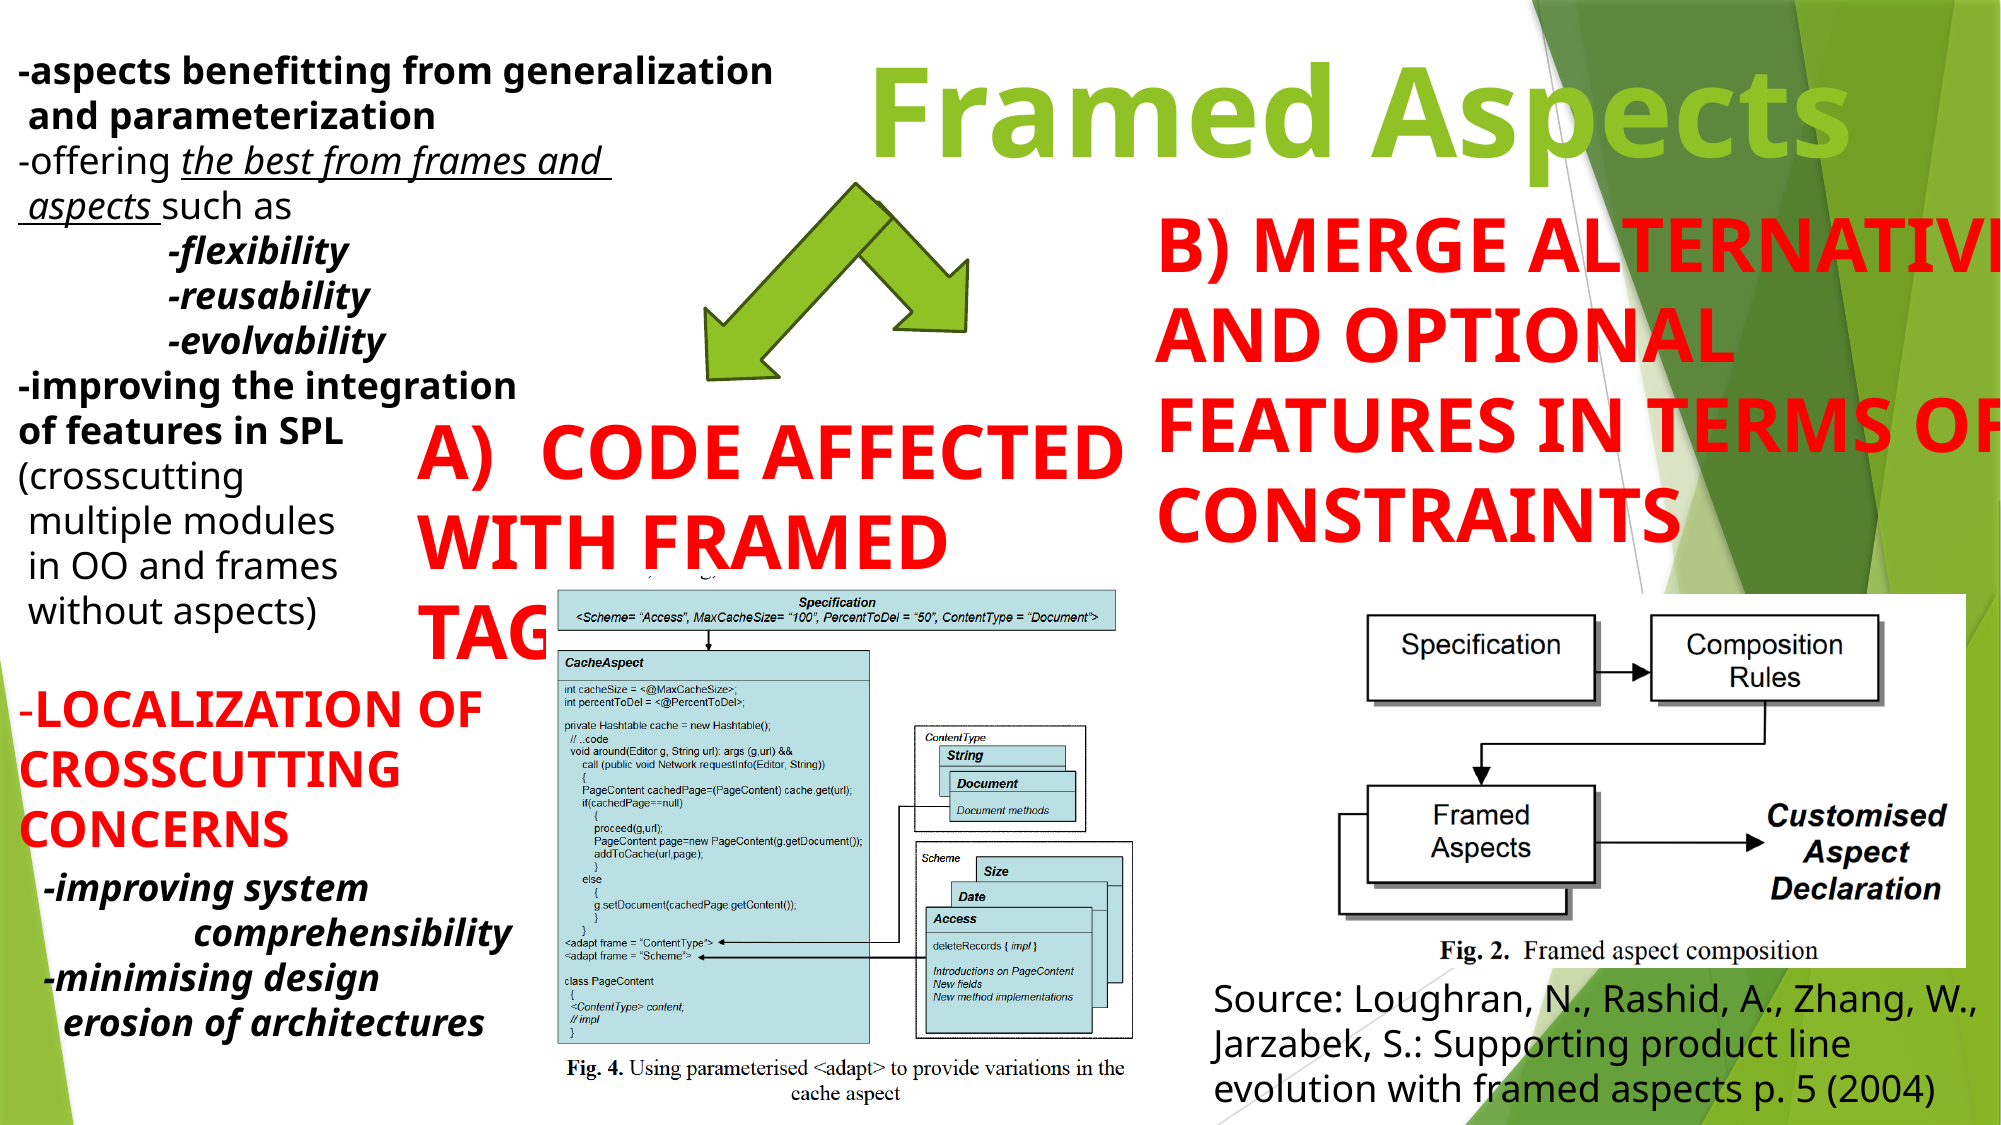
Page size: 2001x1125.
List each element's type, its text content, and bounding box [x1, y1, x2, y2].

text_box [790, 182, 895, 332]
text_box [859, 200, 970, 334]
picture [1300, 593, 1966, 968]
title Framed Aspects [850, 24, 2000, 242]
text_box -aspects benefitting from generalization and parameterization -offering the best from frames and aspects such as -flexibility -reusability -evolvability -improving the integration of features in SPL (crosscutting multiple modules in OO and frames without aspects) -LOCALIZATION OF CROSSCUTTING CONCERNS [3, 39, 790, 865]
picture [546, 576, 1141, 1107]
text_box -improving system comprehensibility -minimising design erosion of architectures [28, 856, 537, 1052]
text_box Source: Loughran, N., Rashid, A., Zhang, W., Jarzabek, S.: Supporting product line evolution with framed aspects p. 5 (2004) [1198, 968, 2000, 1118]
text_box CODE AFFECTED WITH FRAMED TAGS [790, 397, 1161, 683]
text_box B) MERGE ALTERNATIVE AND OPTIONAL FEATURES IN TERMS OF CONSTRAINTS [1140, 189, 2000, 565]
